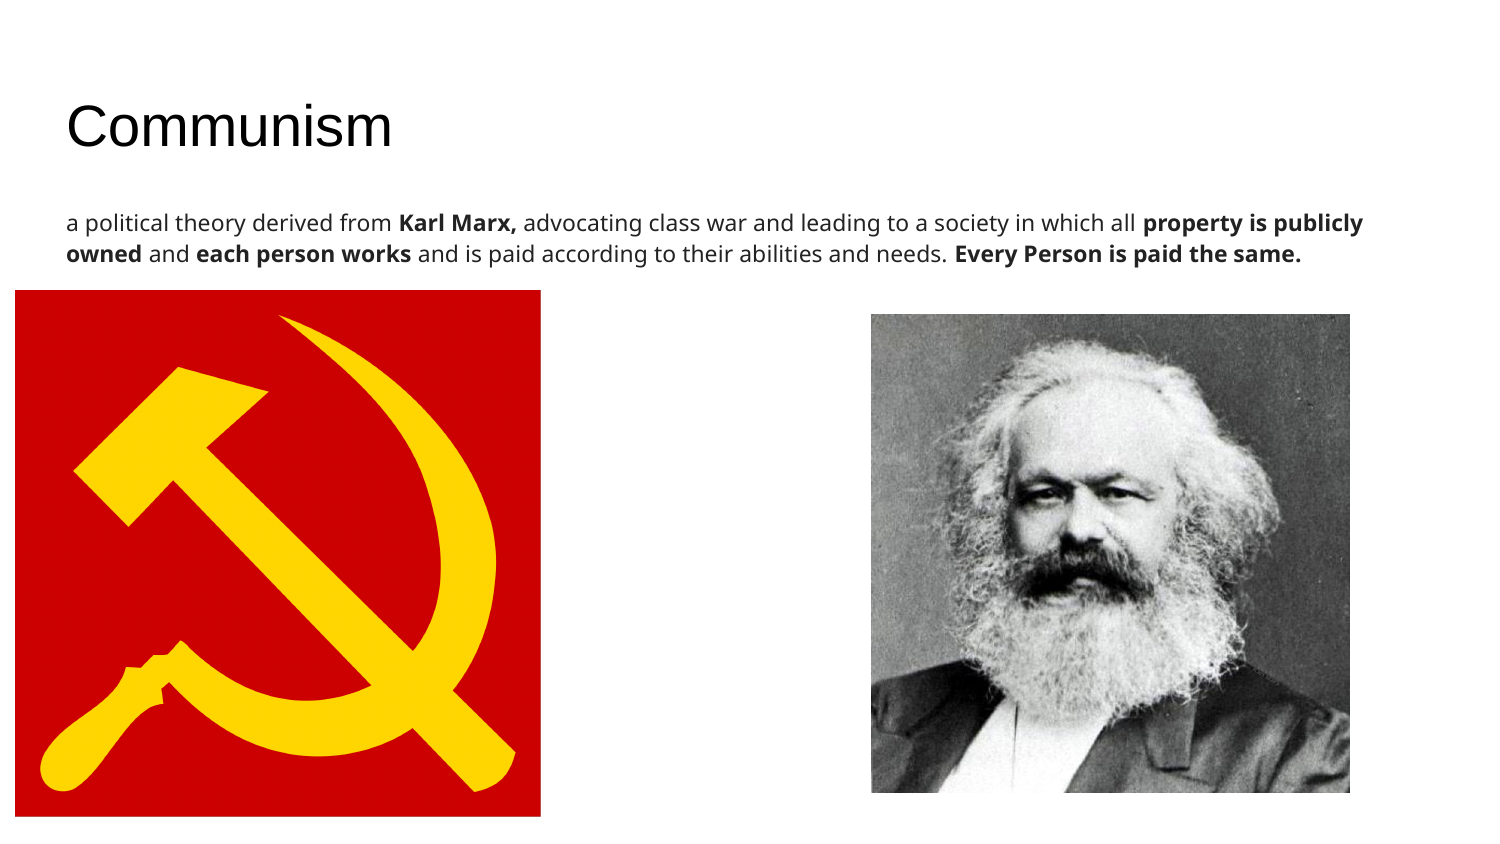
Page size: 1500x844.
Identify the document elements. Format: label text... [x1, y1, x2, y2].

title Communism [51, 72, 1449, 167]
picture [14, 290, 541, 817]
list a political theory derived from Karl Marx, advocating class war and leading to a society in which all property is publicly owned and each person works and is paid according to their abilities and needs. Every Person is paid the same. [51, 189, 1449, 750]
picture [871, 313, 1350, 793]
